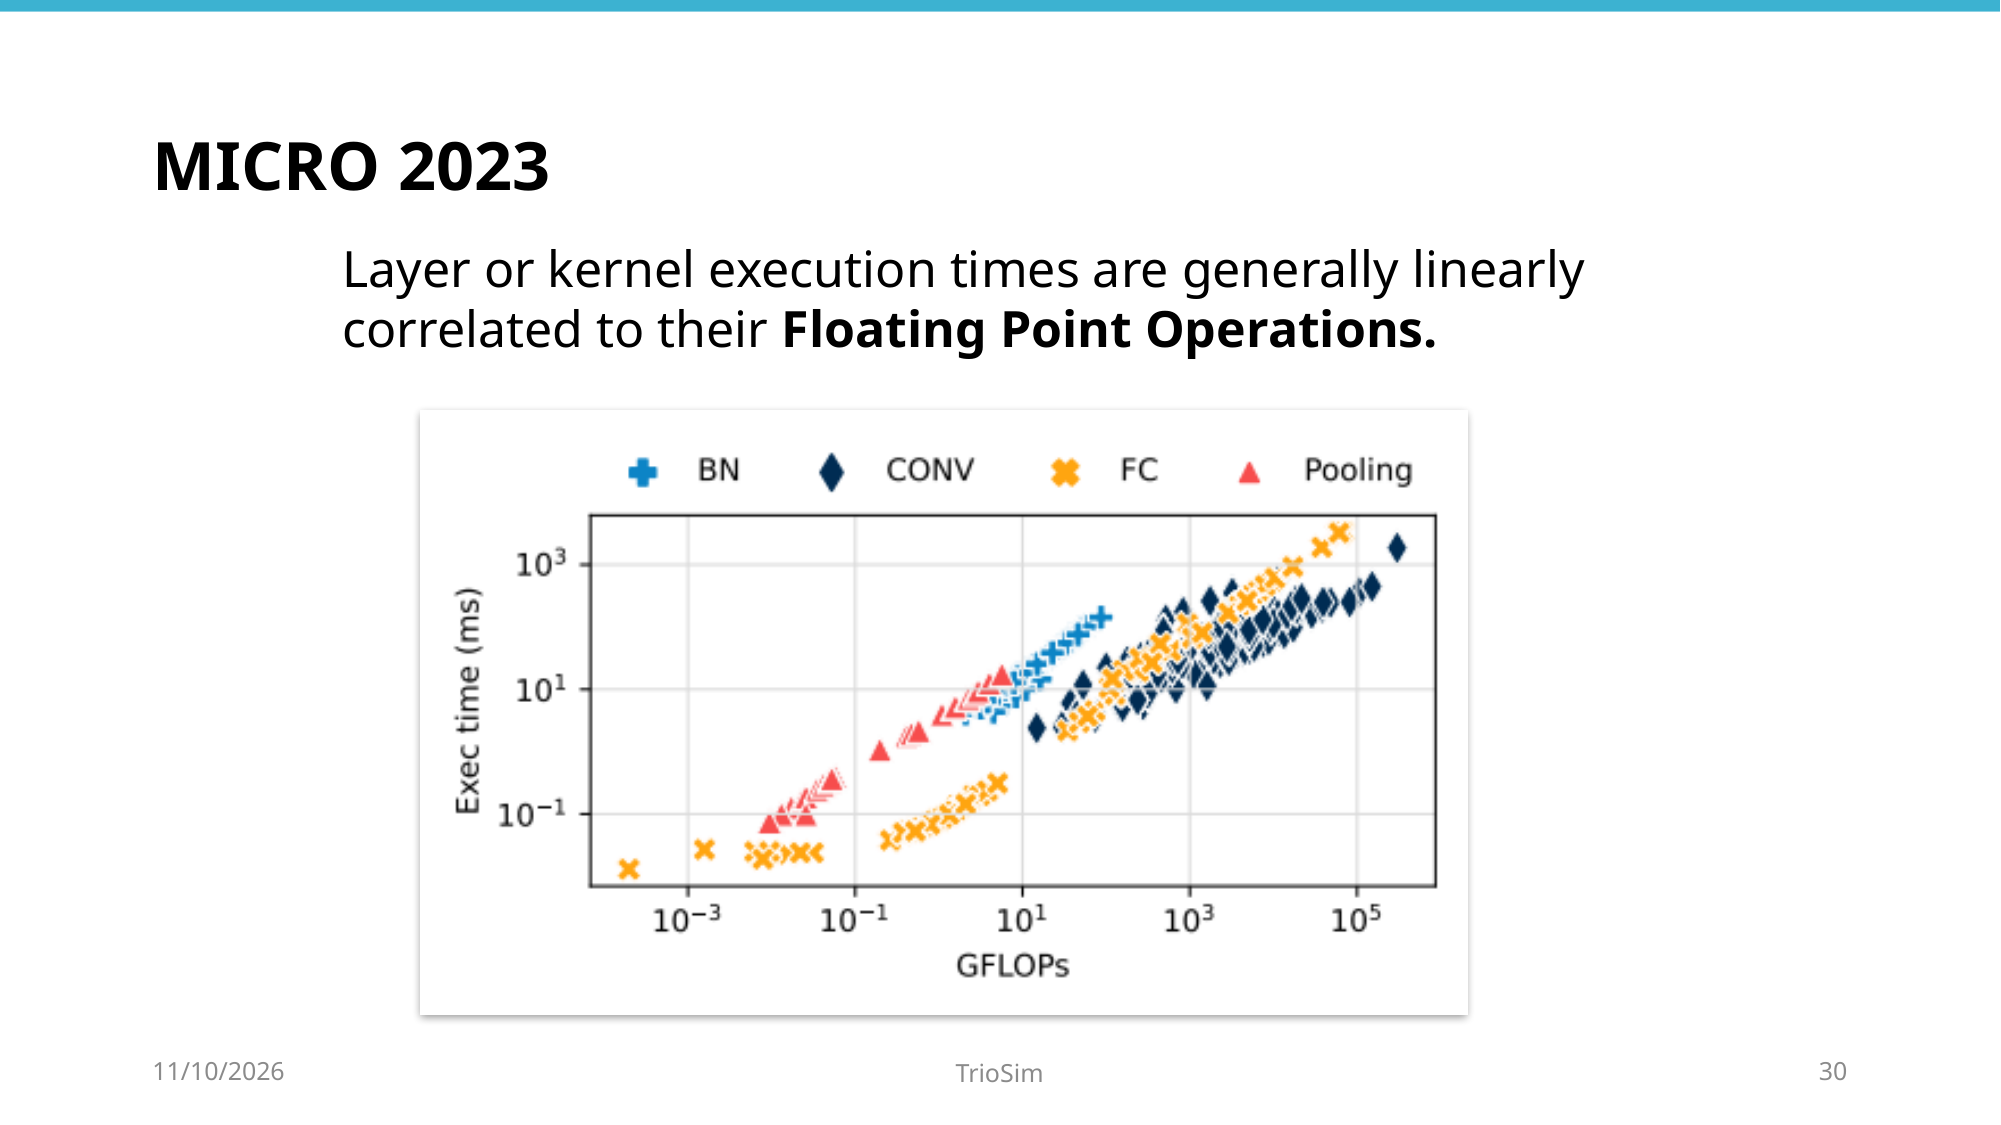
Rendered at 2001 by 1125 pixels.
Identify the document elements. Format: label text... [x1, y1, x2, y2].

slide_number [137, 1042, 588, 1103]
title MICRO 2023 [137, 59, 1863, 278]
footer TrioSim [662, 1042, 1338, 1103]
text_box Layer or kernel execution times are generally linearly correlated to their Floating Point Operations. [327, 230, 1810, 366]
slide_number 30 [1412, 1042, 1863, 1103]
picture [434, 424, 1453, 1001]
